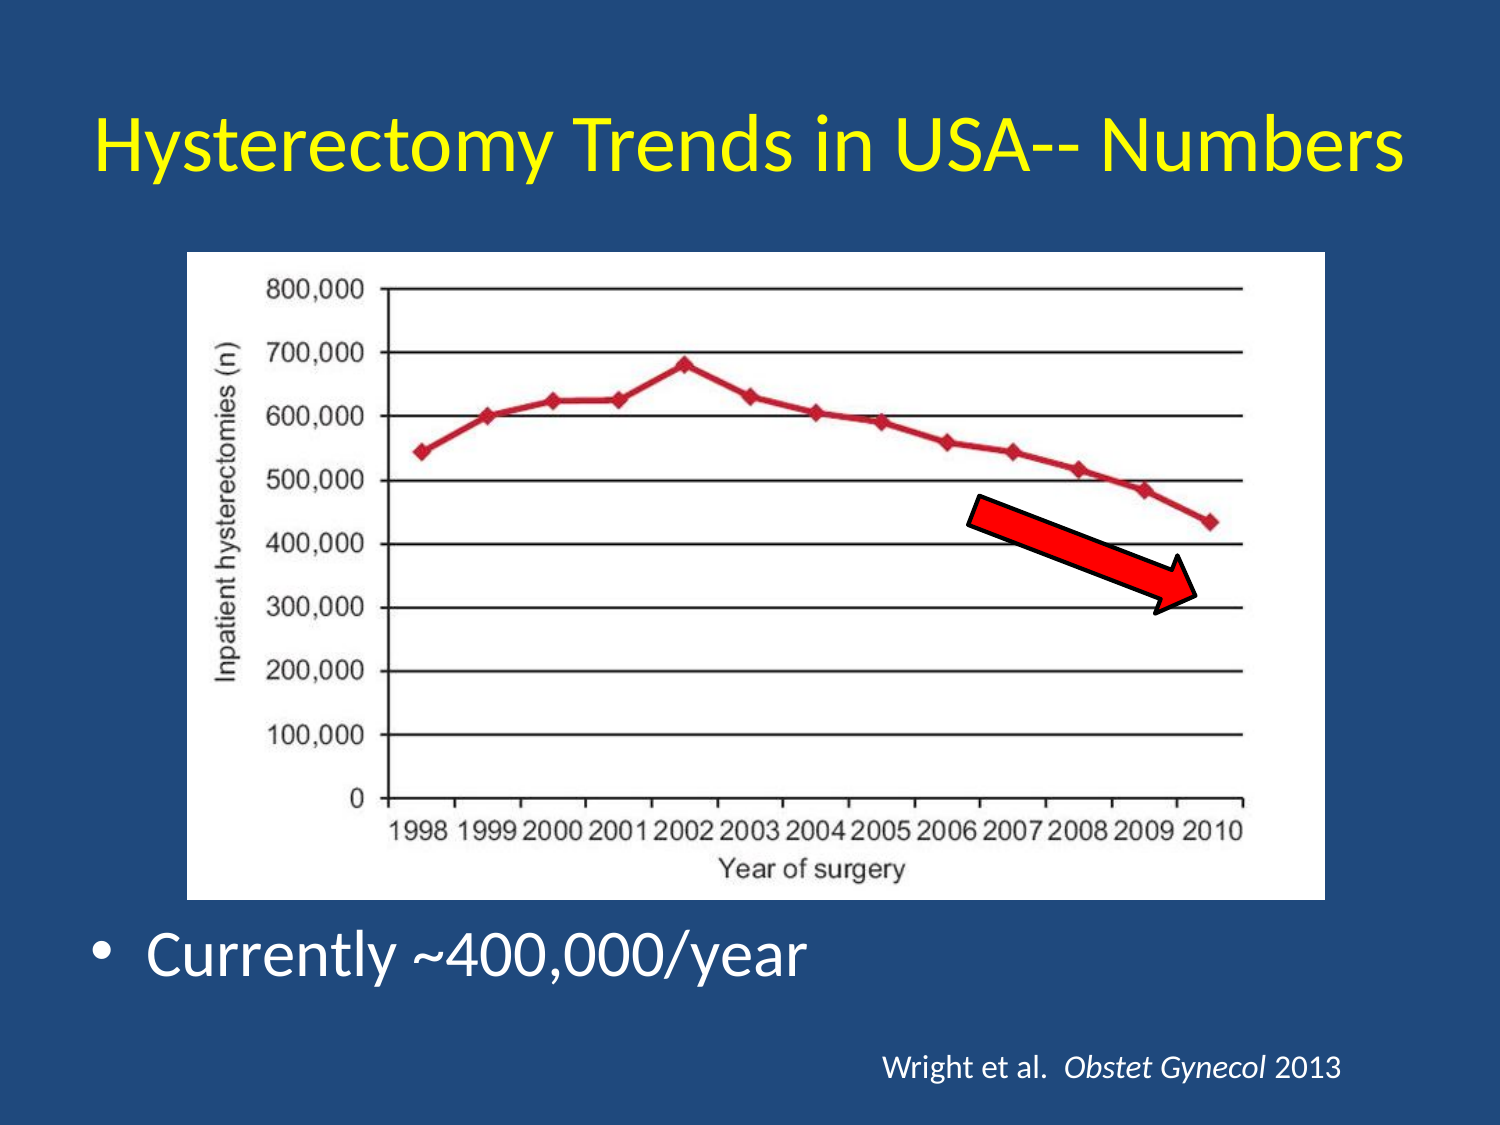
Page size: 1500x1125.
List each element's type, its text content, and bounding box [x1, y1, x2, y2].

picture [187, 252, 1326, 901]
title Hysterectomy Trends in USA-- Numbers [75, 45, 1425, 233]
text_box Wright et al. Obstet Gynecol 2013 [867, 1037, 1357, 1093]
list Currently ~400,000/year [75, 262, 1425, 1005]
